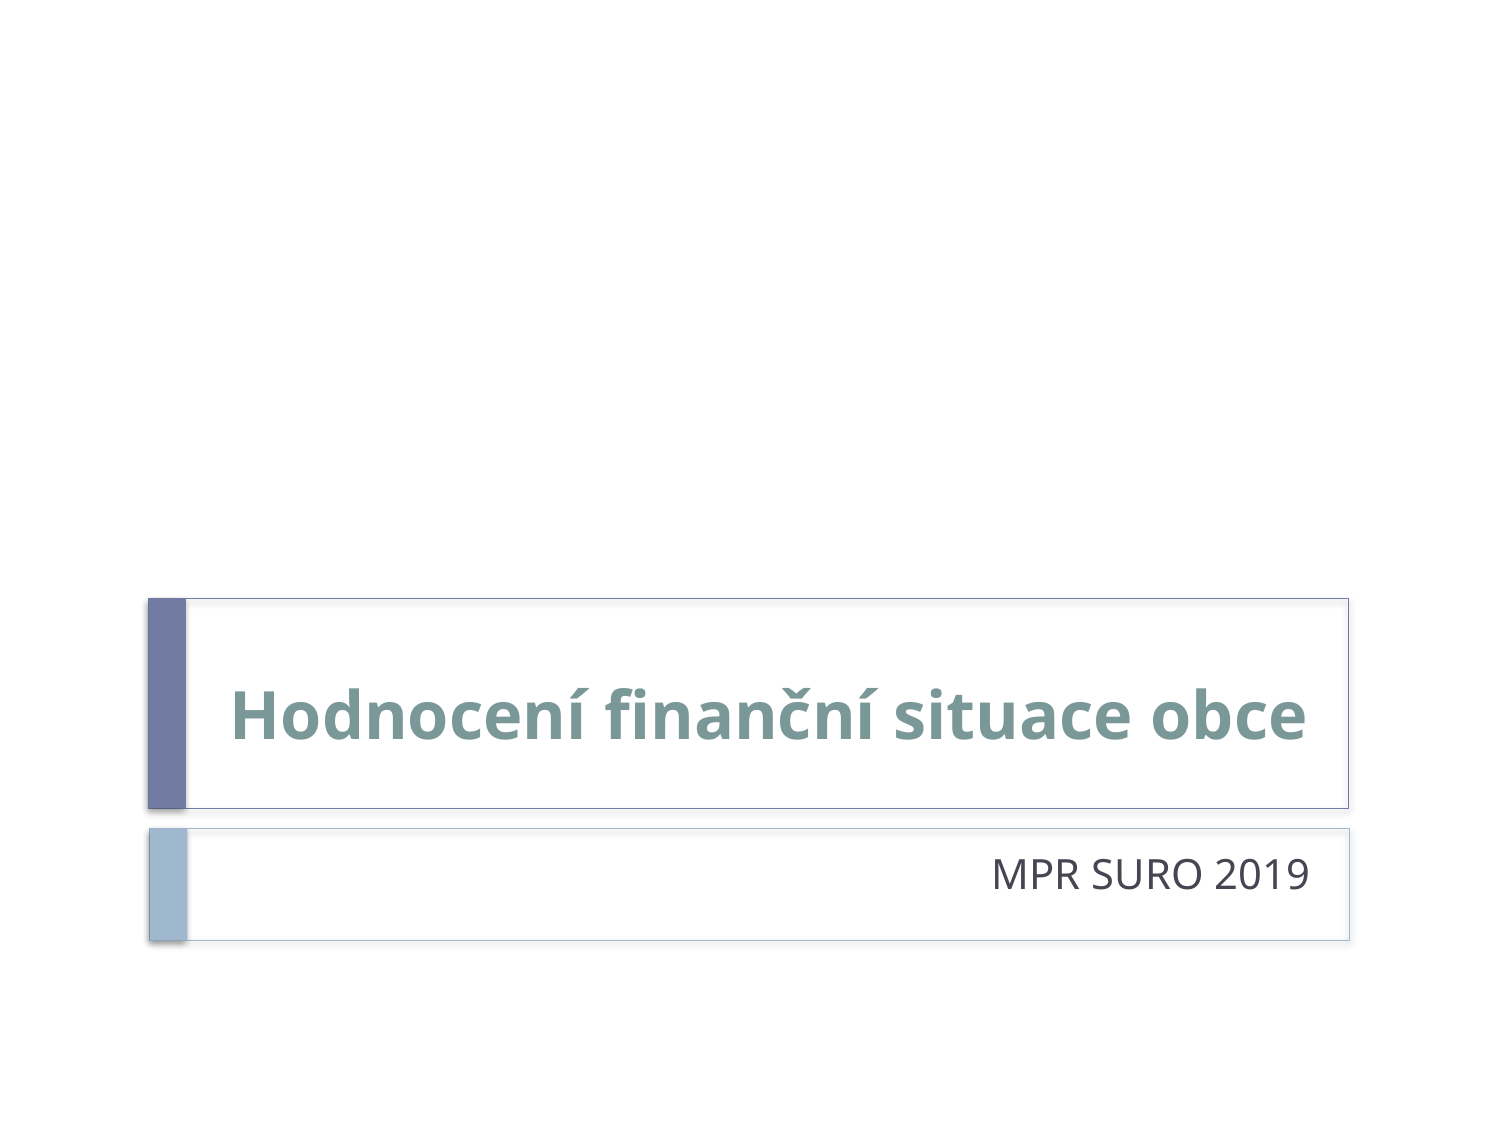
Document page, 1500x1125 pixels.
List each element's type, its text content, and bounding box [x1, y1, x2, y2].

title Hodnocení finanční situace obce [206, 597, 1332, 761]
subtitle MPR SURO 2019 [200, 840, 1325, 929]
